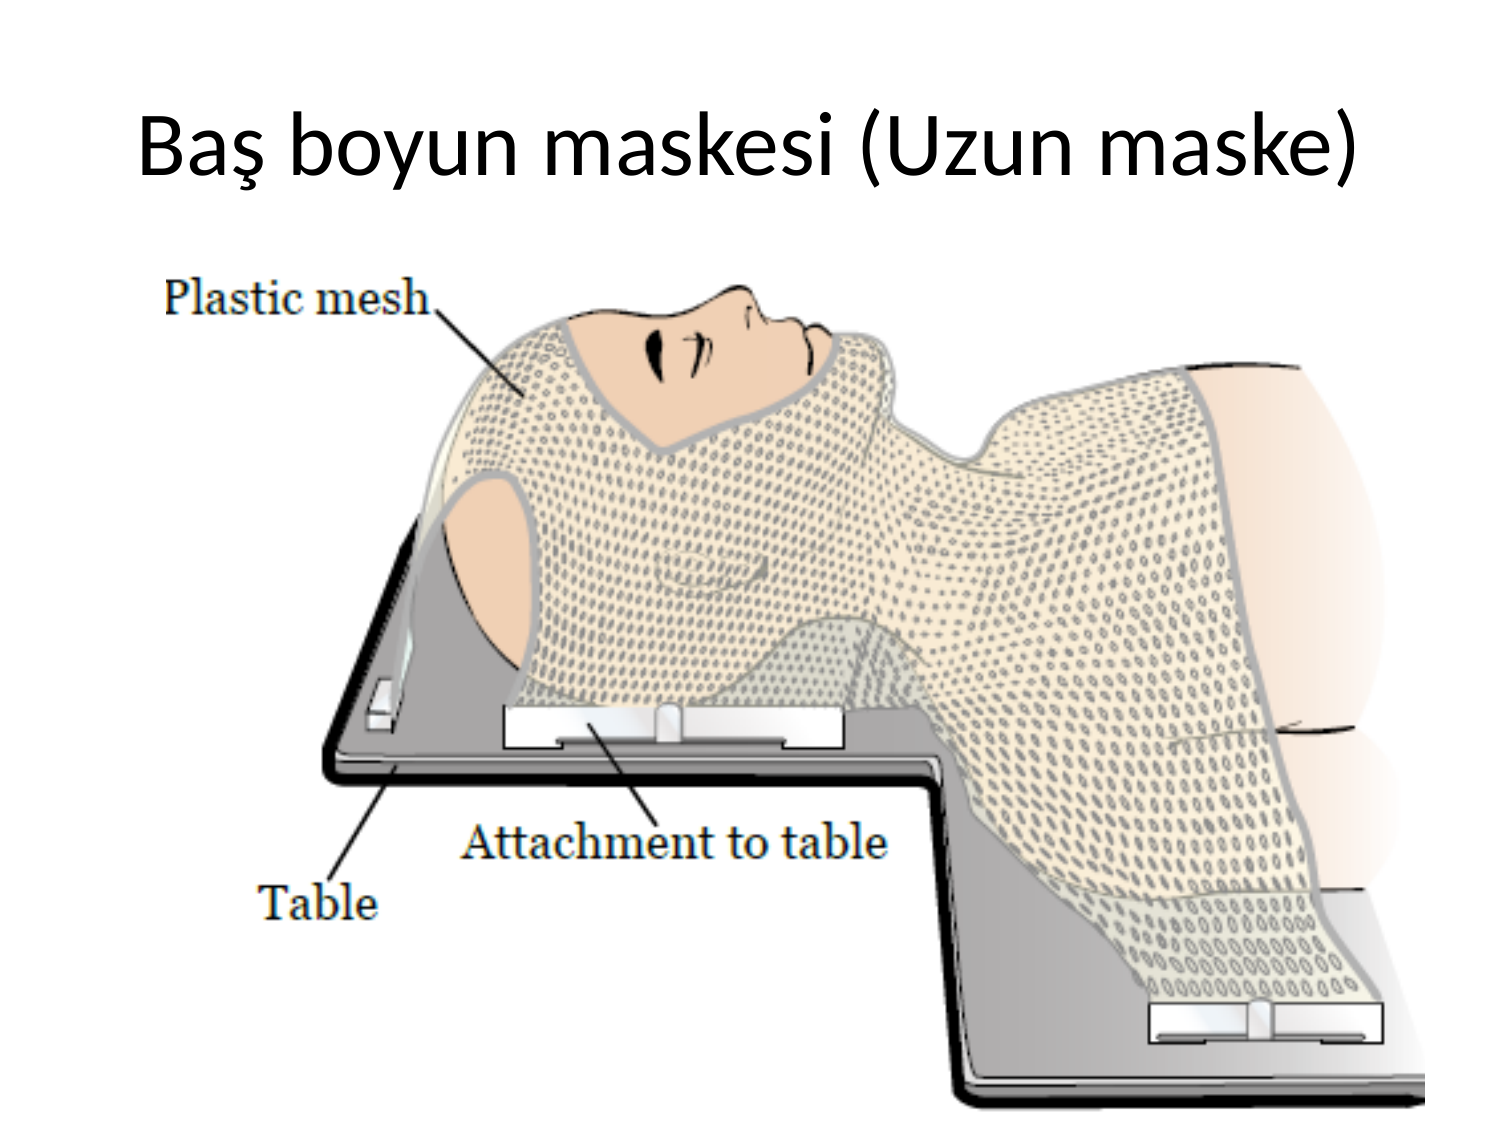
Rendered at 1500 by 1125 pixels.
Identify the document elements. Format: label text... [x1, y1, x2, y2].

title Baş boyun maskesi (Uzun maske) [75, 45, 1425, 233]
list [165, 262, 1426, 1125]
